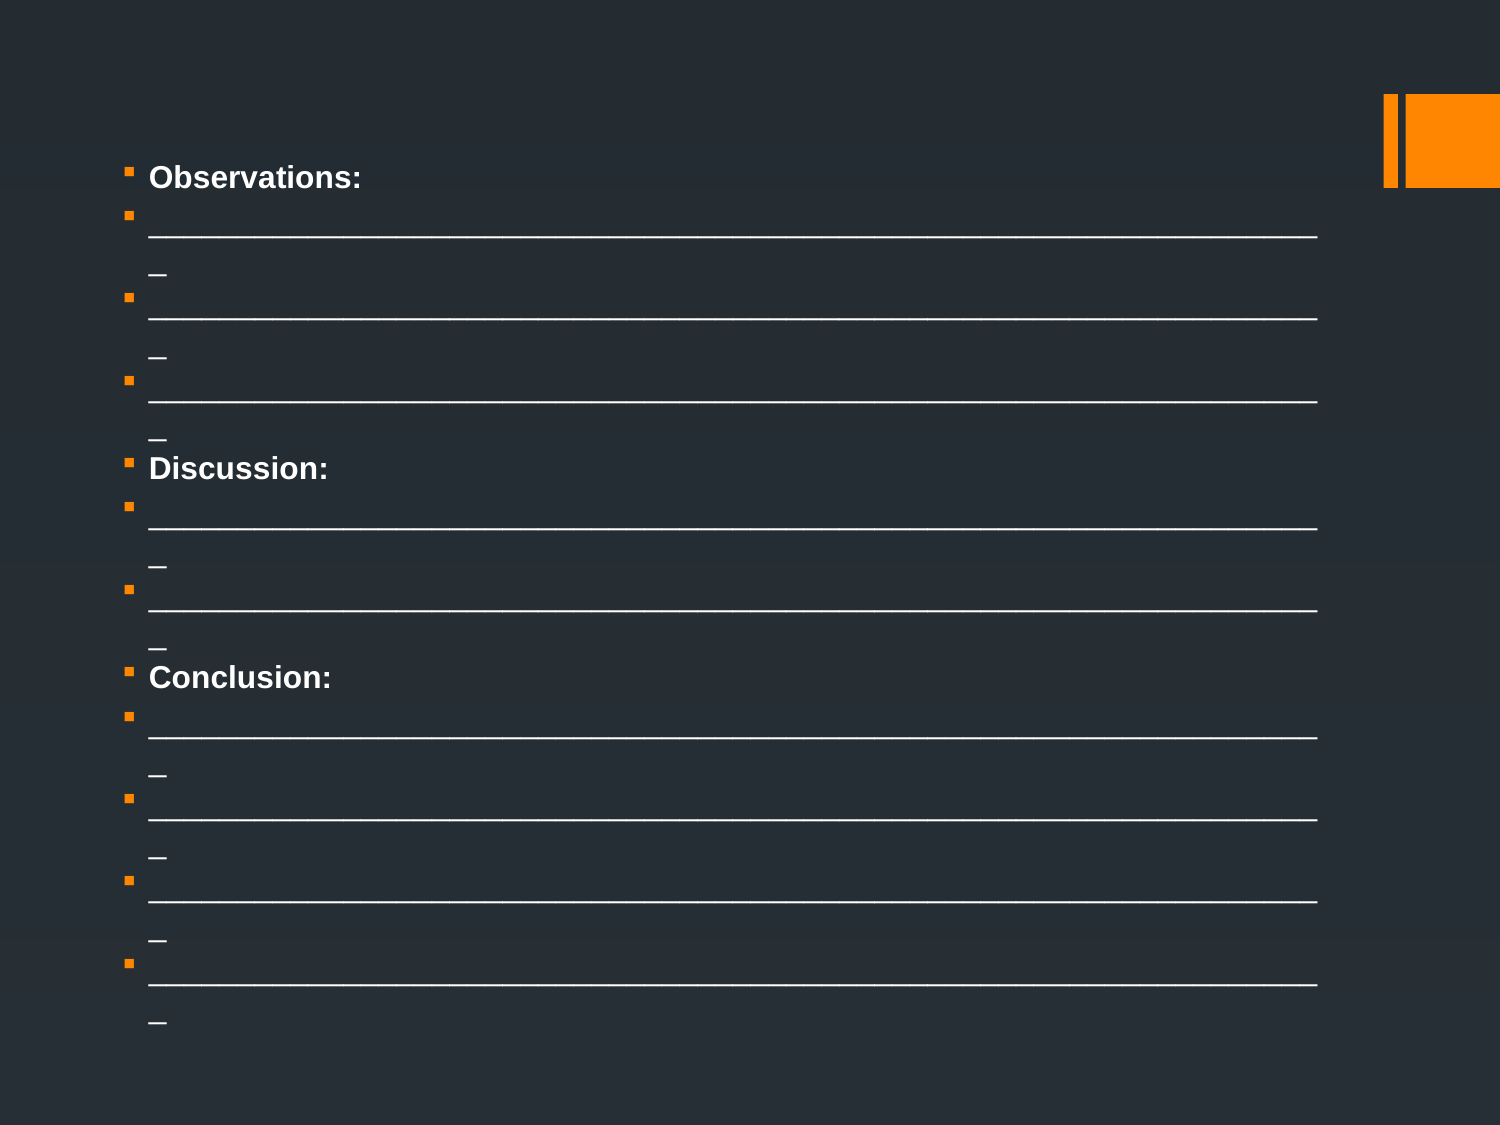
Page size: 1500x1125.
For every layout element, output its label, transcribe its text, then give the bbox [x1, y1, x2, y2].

list Observations: ___________________________________________________________________ ___________________________________________________________________ ___________________________________________________________________ Discussion: ___________________________________________________________________ ___________________________________________________________________ Conclusion: ___________________________________________________________________ ___________________________________________________________________ ___________________________________________________________________ ___________________________________________________________________ [100, 149, 1350, 1035]
